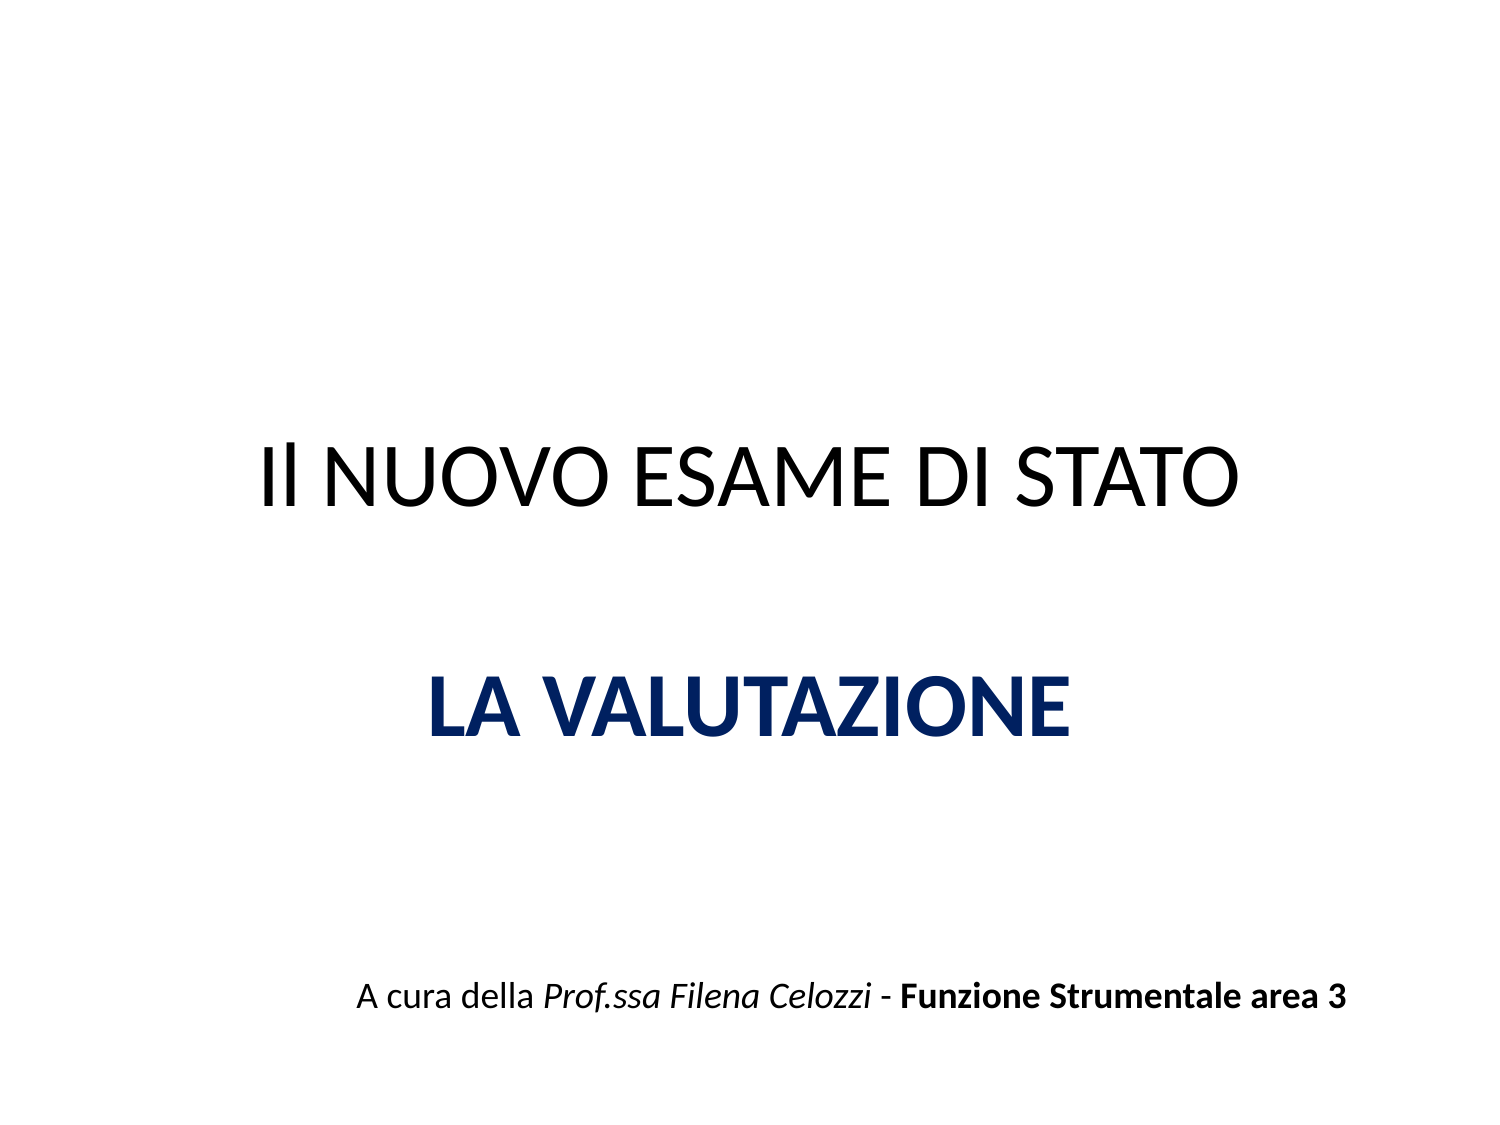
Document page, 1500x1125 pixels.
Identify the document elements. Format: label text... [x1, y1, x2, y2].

text_box A cura della Prof.ssa Filena Celozzi - Funzione Strumentale area 3 [341, 964, 1363, 1024]
subtitle LA VALUTAZIONE [225, 637, 1275, 925]
title Il NUOVO ESAME DI STATO [112, 349, 1388, 591]
